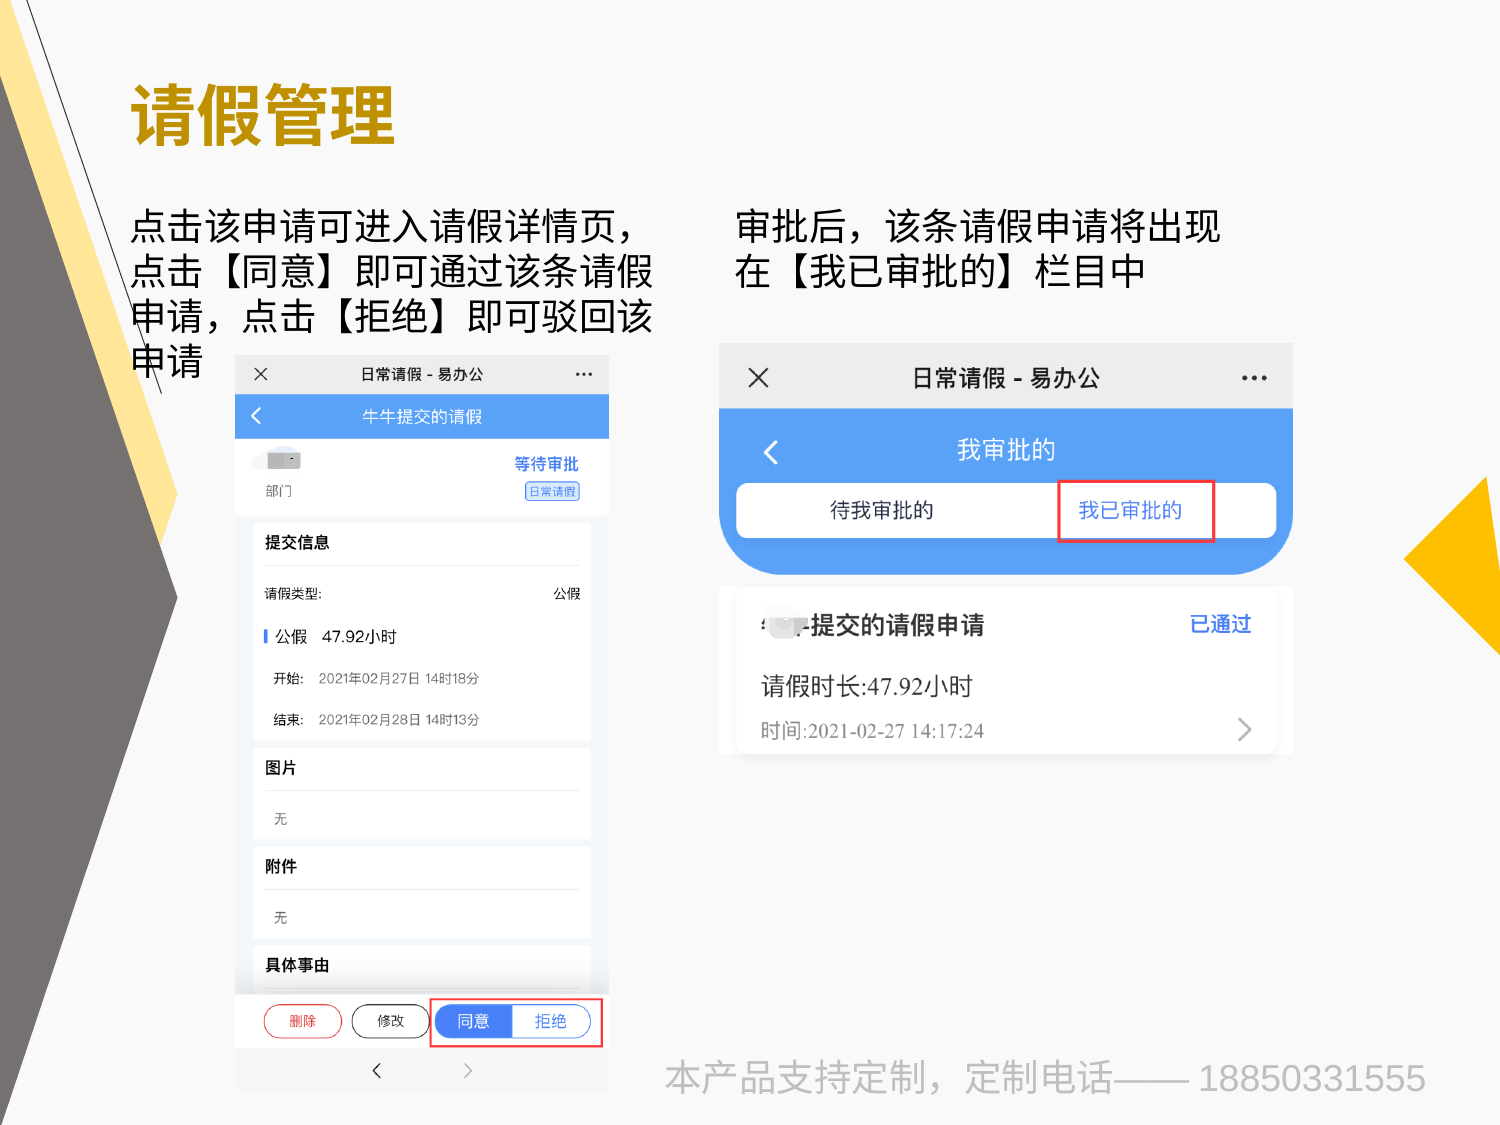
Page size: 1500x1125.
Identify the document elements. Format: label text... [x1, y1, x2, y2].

text_box [1402, 474, 1500, 657]
picture [235, 355, 609, 1093]
text_box 请假管理 [178, 66, 412, 161]
text_box 点击该申请可进入请假详情页，点击【同意】即可通过该条请假申请，点击【拒绝】即可驳回该申请 [178, 196, 682, 391]
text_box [0, 0, 178, 1125]
text_box 本产品支持定制，定制电话——18850331555 [649, 1046, 1500, 1107]
text_box 审批后，该条请假申请将出现在【我已审批的】栏目中 [719, 196, 1269, 301]
picture [719, 343, 1293, 798]
